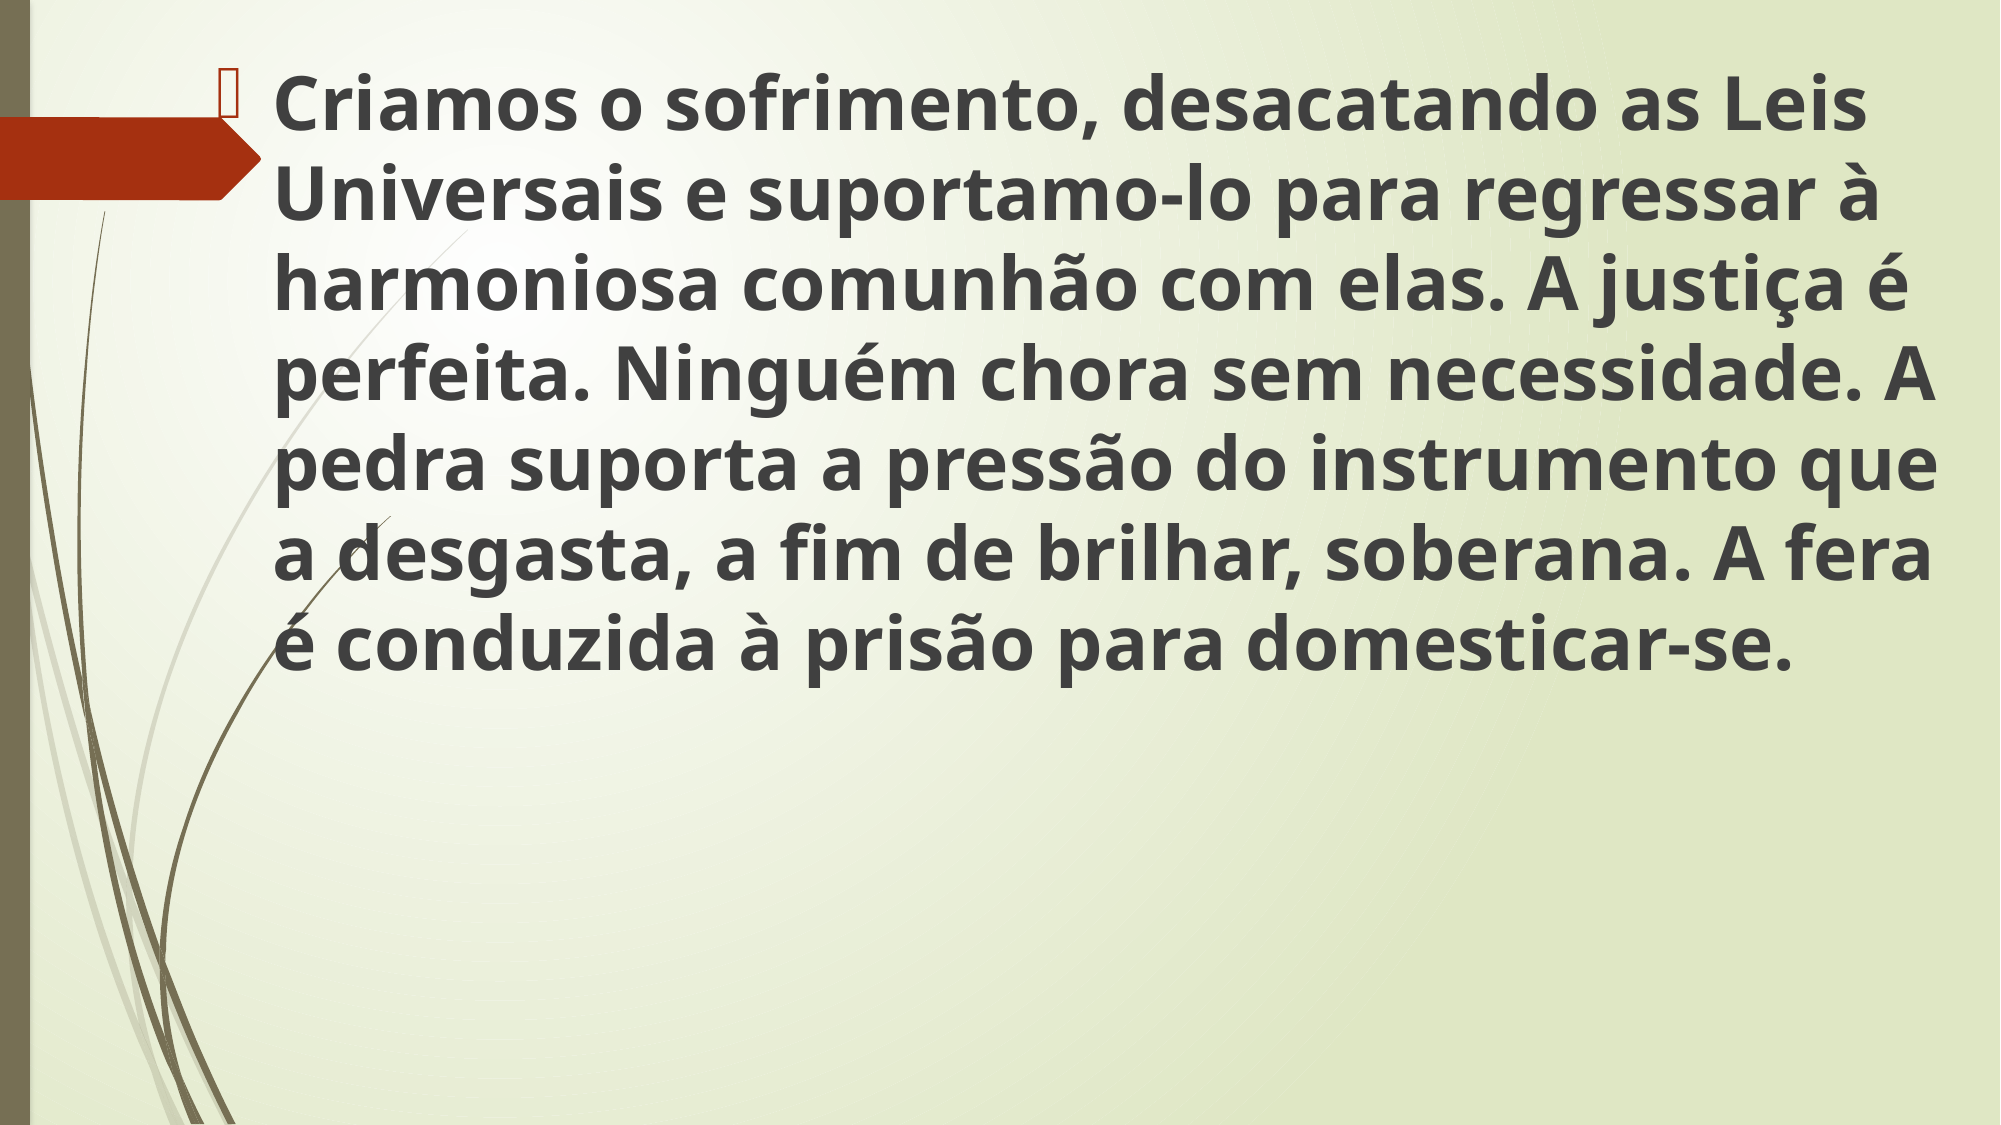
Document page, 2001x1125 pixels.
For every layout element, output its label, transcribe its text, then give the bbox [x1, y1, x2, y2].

list Criamos o sofrimento, desacatando as Leis Universais e suportamo-lo para regressar à harmoniosa comunhão com elas. A justiça é perfeita. Ninguém chora sem necessidade. A pedra suporta a pressão do instrumento que a desgasta, a fim de brilhar, soberana. A fera é conduzida à prisão para domesticar-se. [201, 0, 2000, 1125]
